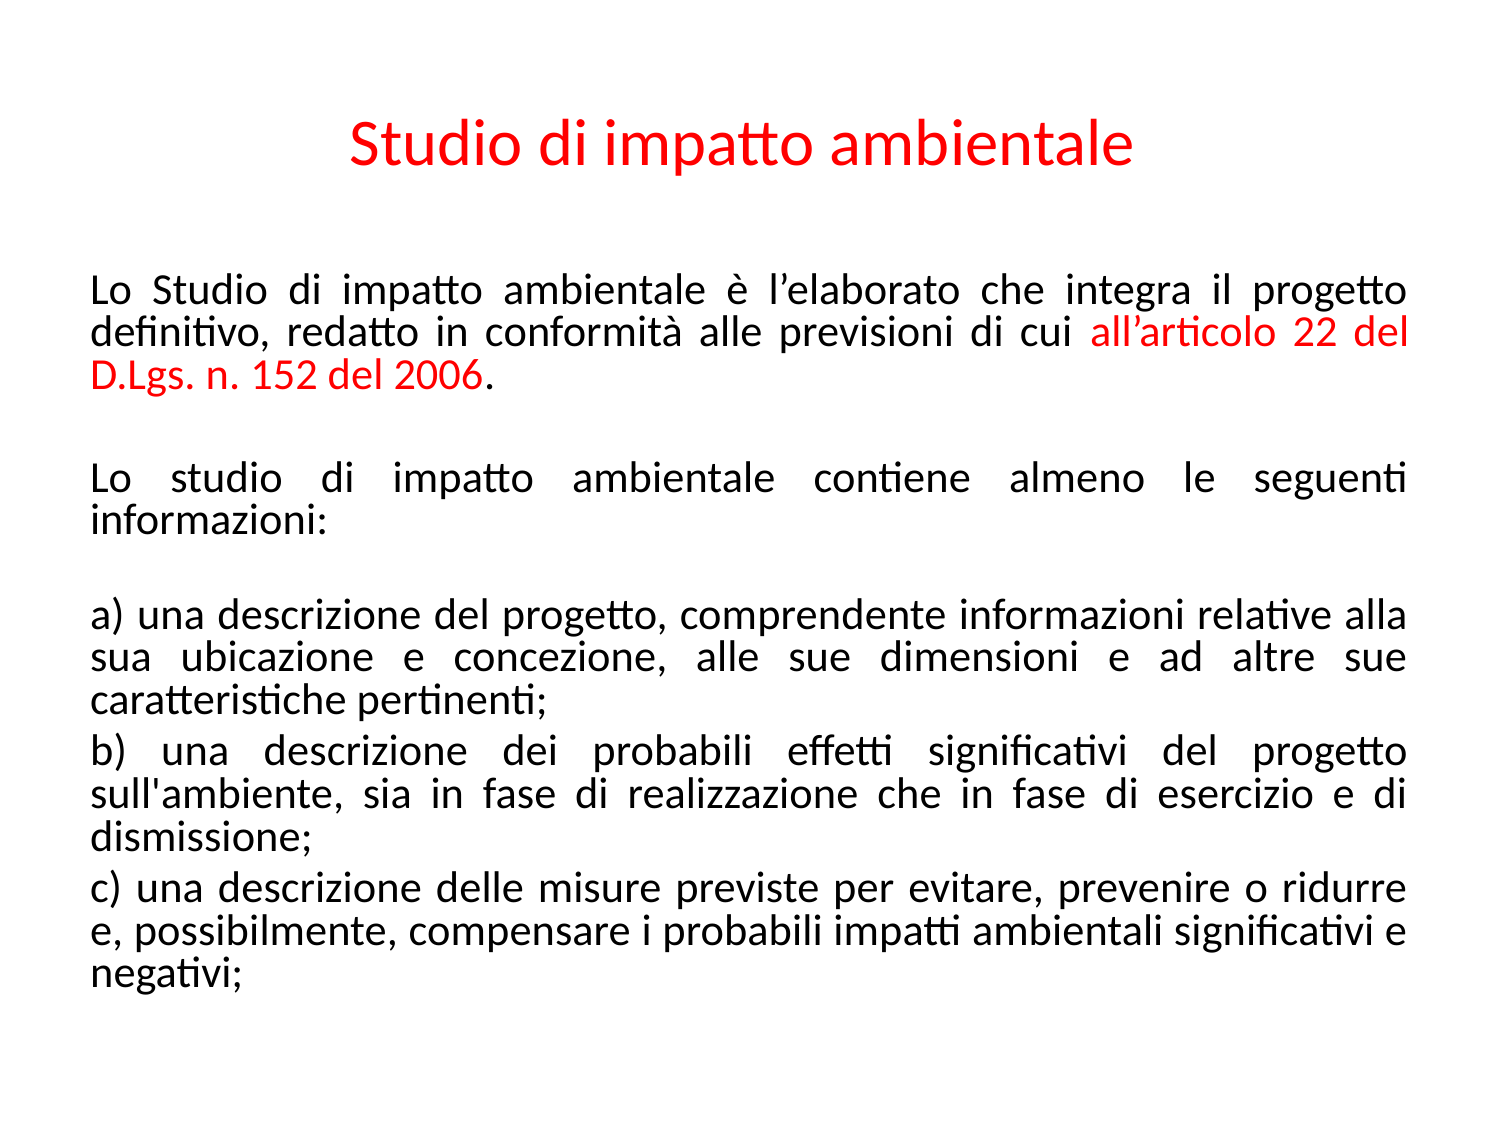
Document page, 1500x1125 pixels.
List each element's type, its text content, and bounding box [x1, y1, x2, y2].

title Studio di impatto ambientale [75, 45, 1425, 233]
list Lo Studio di impatto ambientale è l’elaborato che integra il progetto definitivo, redatto in conformità alle previsioni di cui all’articolo 22 del D.Lgs. n. 152 del 2006. Lo studio di impatto ambientale contiene almeno le seguenti informazioni: a) una descrizione del progetto, comprendente informazioni relative alla sua ubicazione e concezione, alle sue dimensioni e ad altre sue caratteristiche pertinenti; b) una descrizione dei probabili effetti significativi del progetto sull'ambiente, sia in fase di realizzazione che in fase di esercizio e di dismissione; c) una descrizione delle misure previste per evitare, prevenire o ridurre e, possibilmente, compensare i probabili impatti ambientali significativi e negativi; [75, 262, 1425, 1005]
